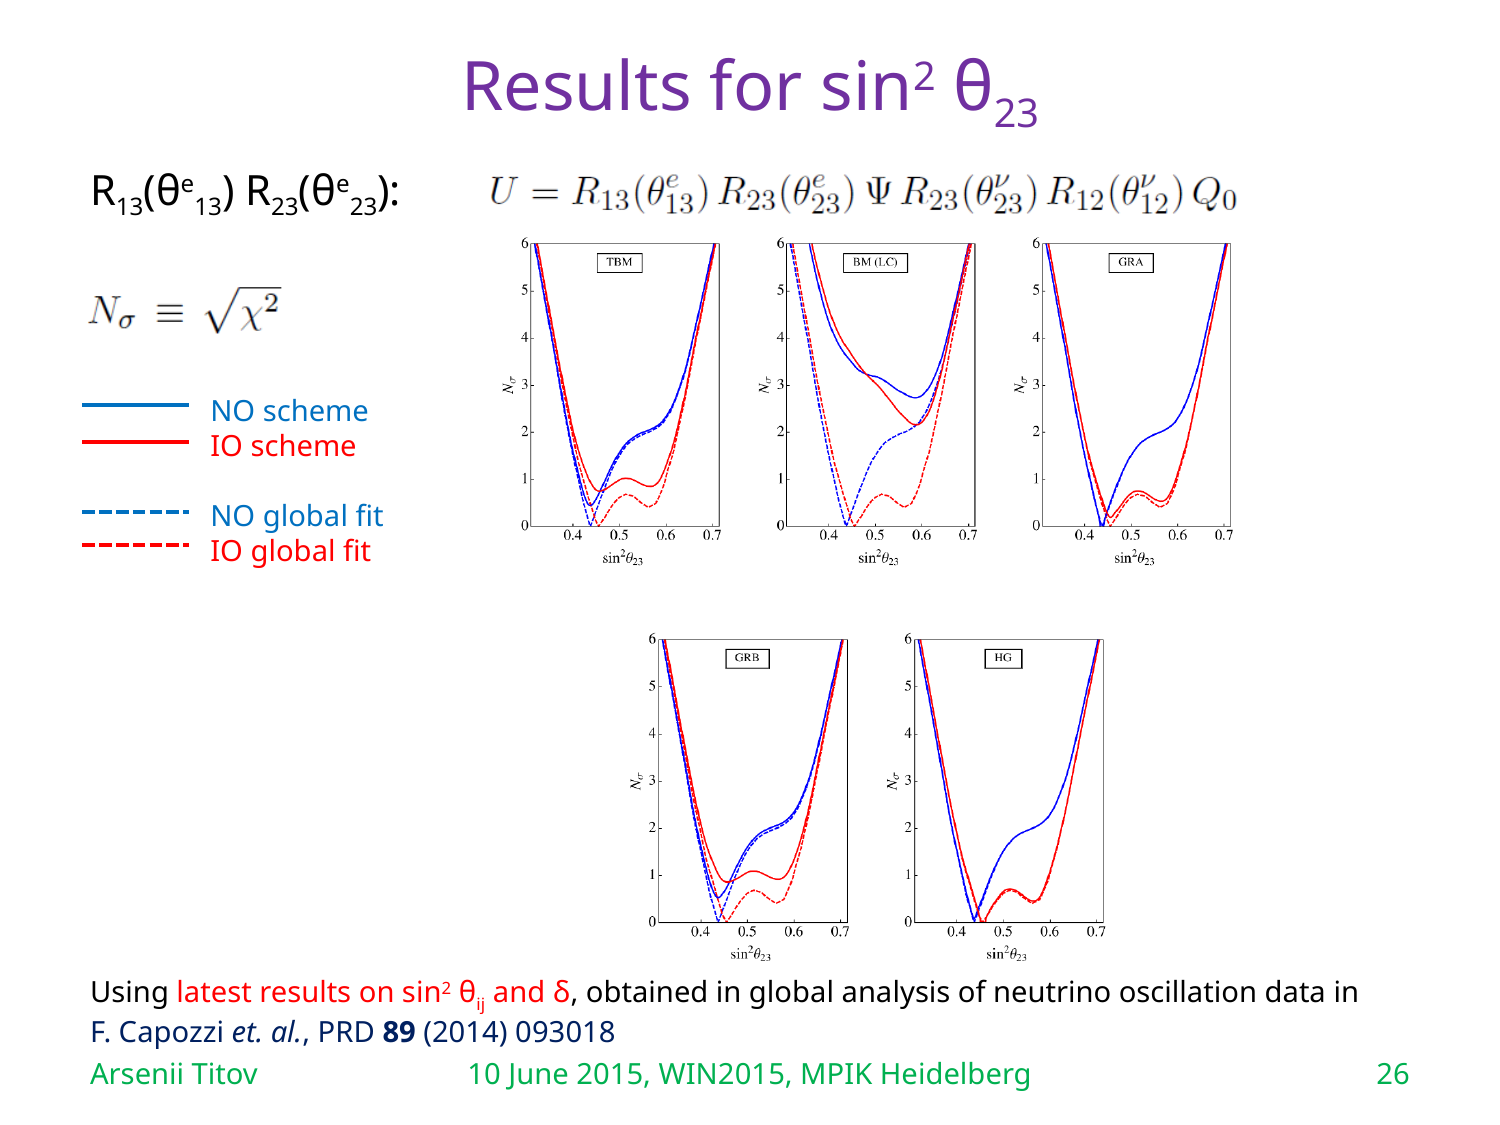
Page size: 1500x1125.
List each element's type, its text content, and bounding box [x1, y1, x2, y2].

footer 10 June 2015, WIN2015, MPIK Heidelberg [408, 1053, 1092, 1103]
picture [77, 277, 289, 340]
slide_number 26 [1092, 1053, 1425, 1103]
slide_number Arsenii Titov [75, 1053, 294, 1103]
text_box NO scheme IO scheme NO global fit IO global fit [195, 384, 409, 575]
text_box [76, 277, 288, 339]
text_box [480, 163, 1240, 222]
text_box R13(θe13) R23(θe23): [74, 156, 1425, 231]
text_box Results for sin2 θ23 [74, 34, 1425, 144]
text_box Using latest results on sin2 θij and δ, obtained in global analysis of neutrino oscillation data in F. Capozzi et. al., PRD 89 (2014) 093018 [74, 966, 1425, 1053]
picture [480, 164, 1265, 991]
